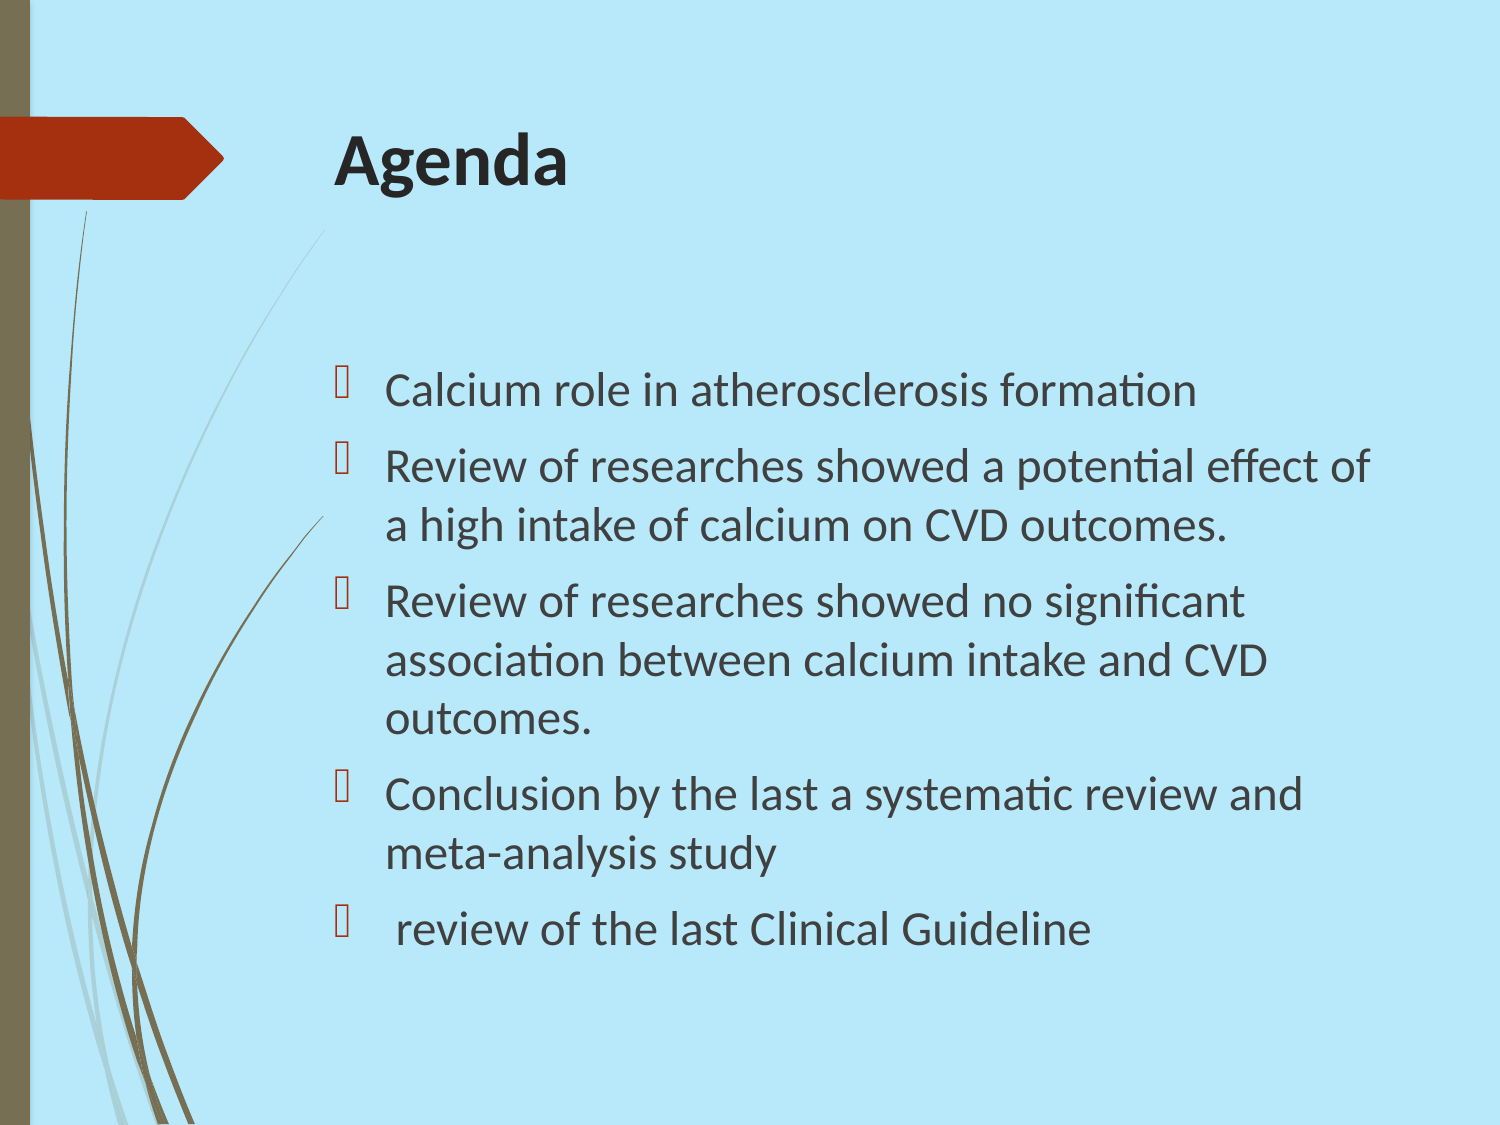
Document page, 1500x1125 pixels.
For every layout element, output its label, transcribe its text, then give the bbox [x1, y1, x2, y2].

title Agenda [319, 102, 1400, 313]
list Calcium role in atherosclerosis formation Review of researches showed a potential effect of a high intake of calcium on CVD outcomes. Review of researches showed no significant association between calcium intake and CVD outcomes. Conclusion by the last a systematic review and meta-analysis study review of the last Clinical Guideline [318, 350, 1400, 970]
